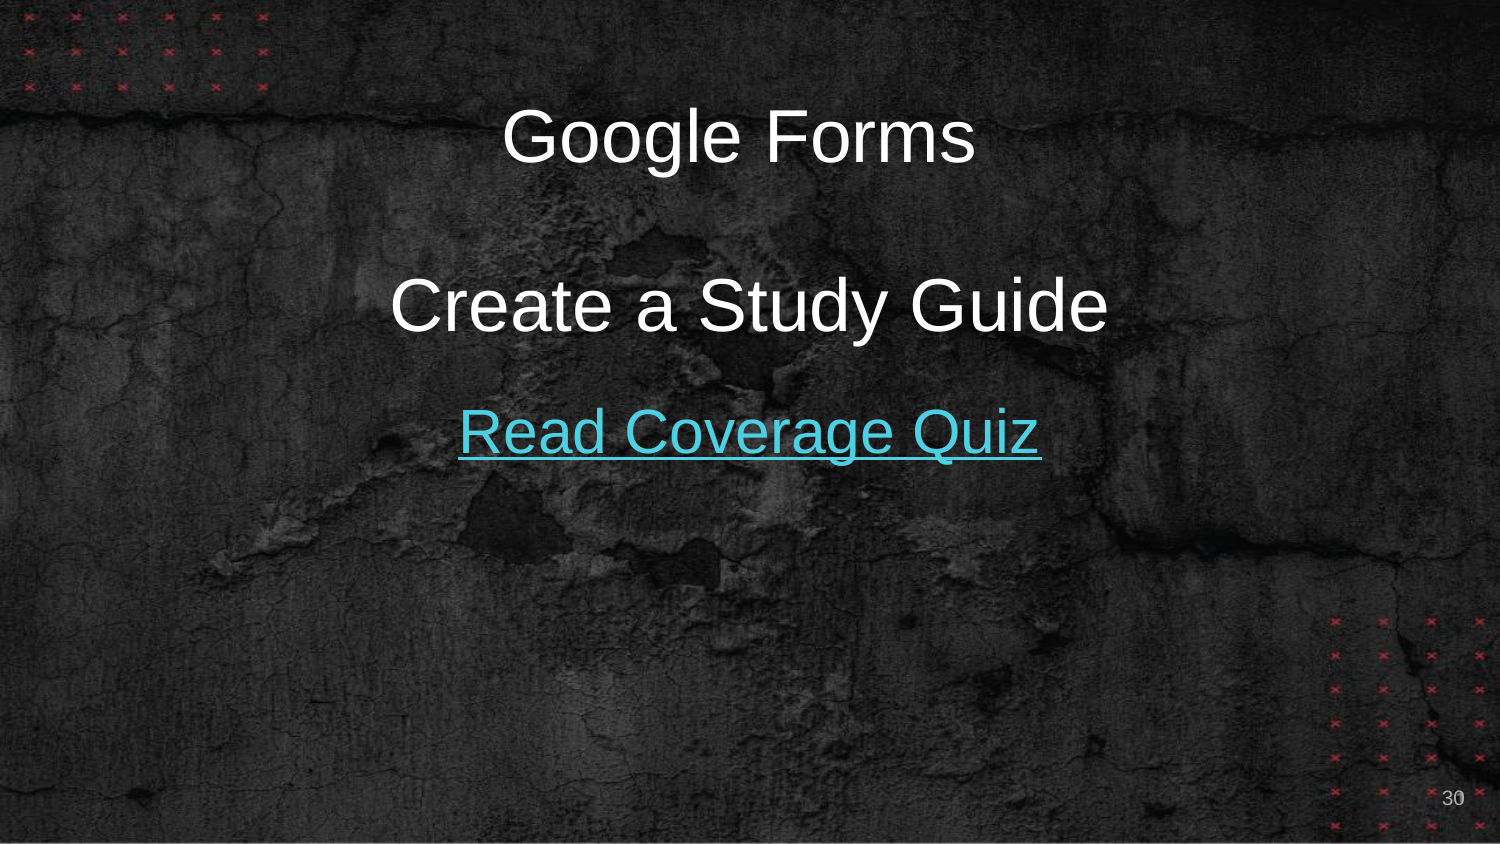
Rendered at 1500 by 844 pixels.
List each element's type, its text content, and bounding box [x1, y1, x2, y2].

slide_number 30 [1389, 764, 1480, 830]
picture [0, 0, 1500, 844]
title Google Forms [51, 72, 1449, 167]
list Create a Study Guide Read Coverage Quiz [101, 228, 1399, 753]
